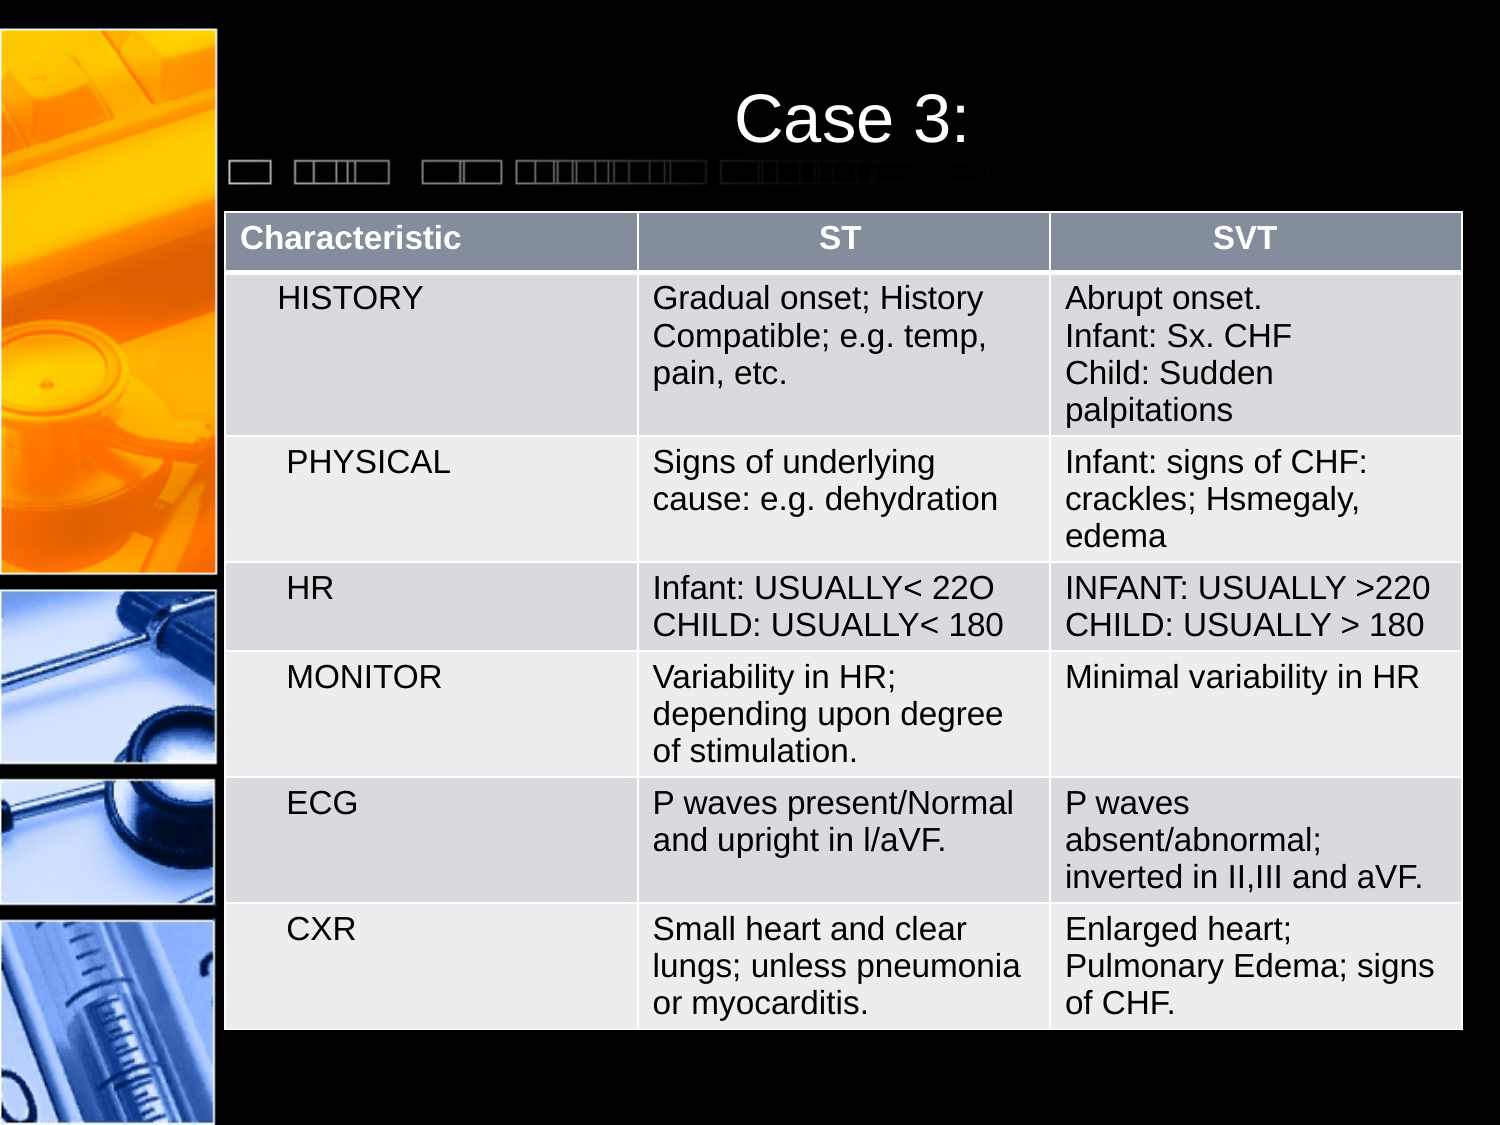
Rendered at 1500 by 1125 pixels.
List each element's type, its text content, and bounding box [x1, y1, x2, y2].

table_cell P waves present/Normal and upright in l/aVF. [639, 778, 1049, 902]
table_cell Enlarged heart; Pulmonary Edema; signs of CHF. [1051, 904, 1461, 1029]
table_cell INFANT: USUALLY >220 CHILD: USUALLY > 180 [1051, 563, 1461, 650]
table_cell HR [226, 563, 637, 650]
table_cell HISTORY [226, 275, 637, 435]
table_cell Gradual onset; History Compatible; e.g. temp, pain, etc. [639, 275, 1049, 435]
table_cell PHYSICAL [226, 437, 637, 561]
table_cell Small heart and clear lungs; unless pneumonia or myocarditis. [639, 904, 1049, 1029]
table_cell Minimal variability in HR [1051, 652, 1461, 776]
table_cell P waves absent/abnormal; inverted in II,III and aVF. [1051, 778, 1461, 902]
table_header SVT [1051, 213, 1461, 270]
table_cell MONITOR [226, 652, 637, 776]
table_cell Infant: signs of CHF: crackles; Hsmegaly, edema [1051, 437, 1461, 561]
table_cell Signs of underlying cause: e.g. dehydration [639, 437, 1049, 561]
table_header Characteristic [226, 213, 637, 270]
table_header ST [639, 213, 1049, 270]
table_cell Abrupt onset. Infant: Sx. CHF Child: Sudden palpitations [1051, 275, 1461, 435]
title Case 3: [225, 32, 1463, 198]
table_cell Infant: USUALLY< 22O CHILD: USUALLY< 180 [639, 563, 1049, 650]
table_cell Variability in HR; depending upon degree of stimulation. [639, 652, 1049, 776]
table_cell ECG [226, 778, 637, 902]
table_cell CXR [226, 904, 637, 1029]
picture [0, 0, 1500, 1125]
